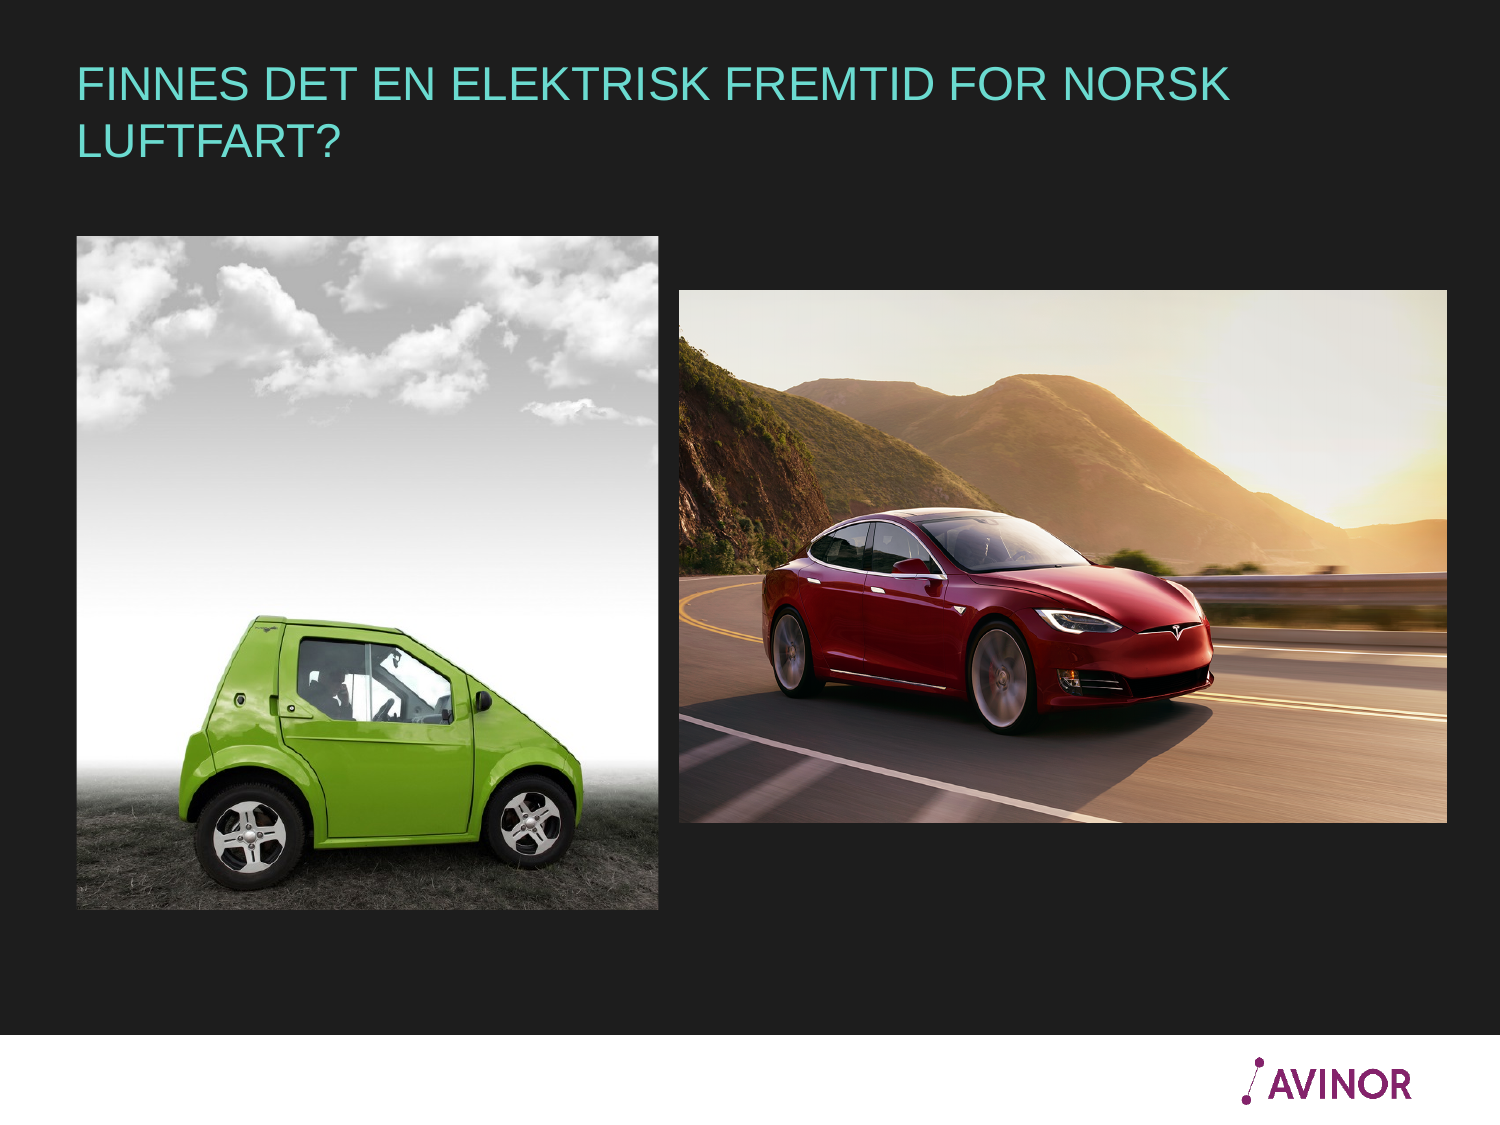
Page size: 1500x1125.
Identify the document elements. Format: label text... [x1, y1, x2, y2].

picture [1240, 1057, 1412, 1105]
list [679, 290, 1447, 823]
picture [76, 236, 659, 910]
title FINNES DET EN ELEKTRISK FREMTID FOR NORSK LUFTFART? [61, 45, 1412, 233]
